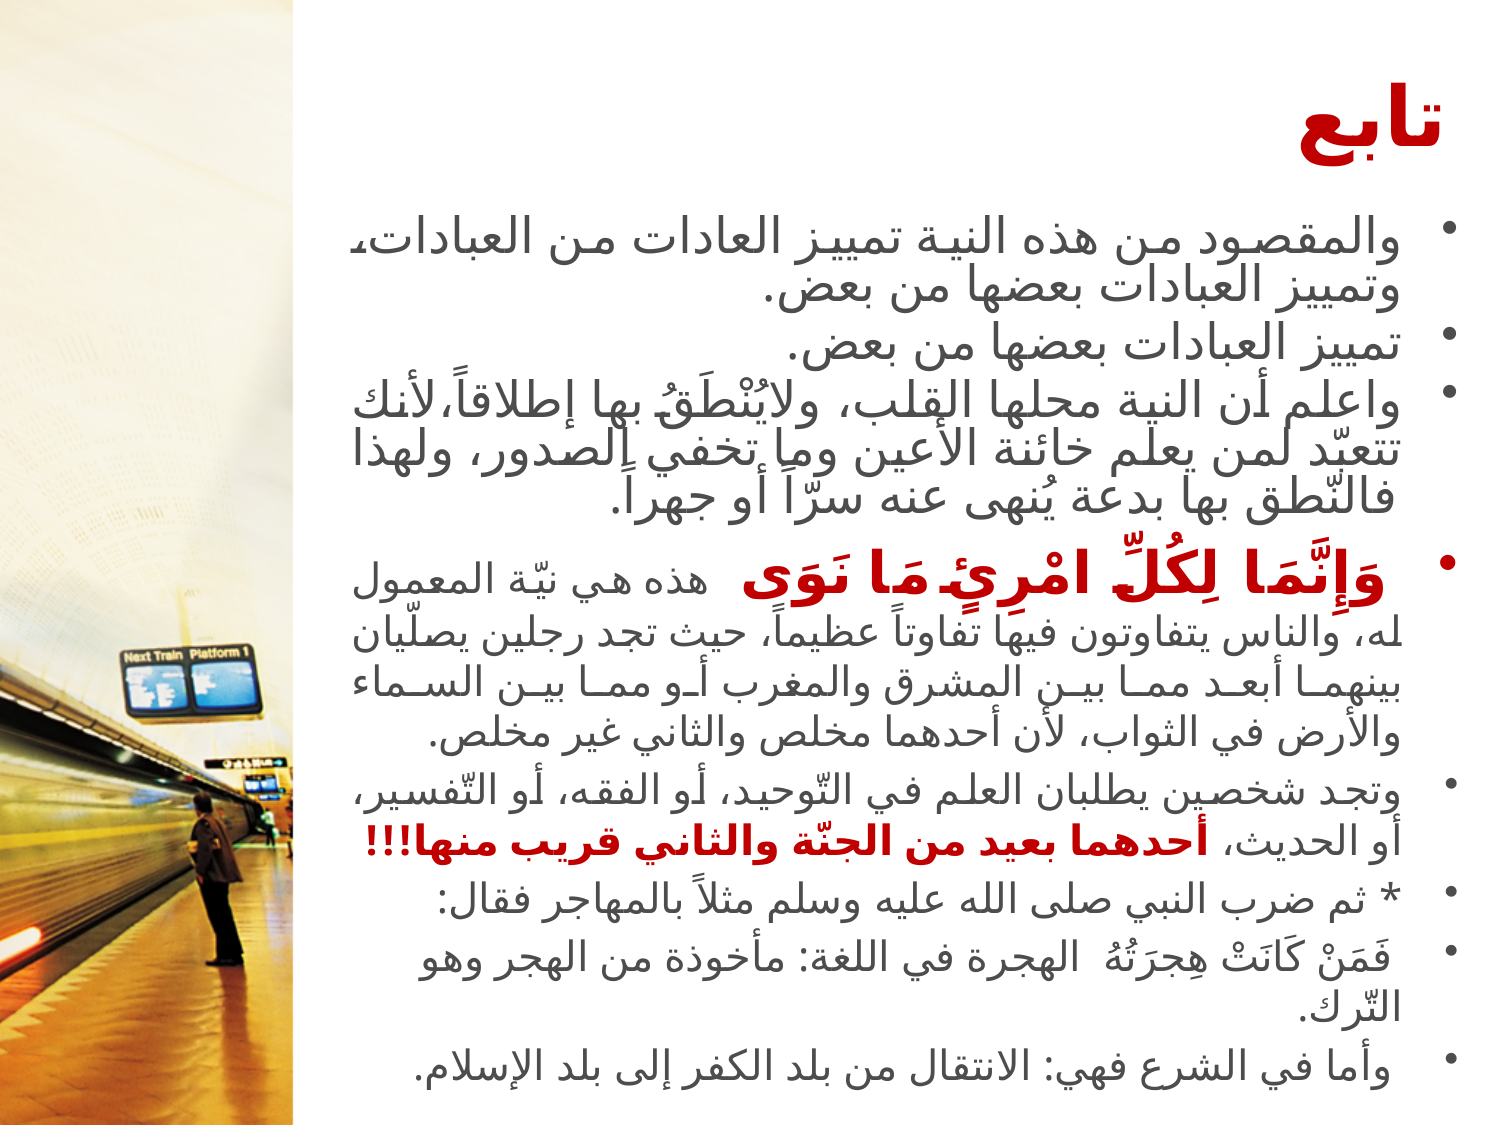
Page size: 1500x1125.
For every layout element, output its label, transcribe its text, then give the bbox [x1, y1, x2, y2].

picture [0, 0, 1500, 1125]
title تابع [324, 54, 1463, 173]
list والمقصود من هذه النية تمييز العادات من العبادات، وتمييز العبادات بعضها من بعض. تمييز العبادات بعضها من بعض. واعلم أن النية محلها القلب، ولايُنْطَقُ بها إطلاقاً،لأنك تتعبّد لمن يعلم خائنة الأعين وما تخفي الصدور، ولهذا فالنّطق بها بدعة يُنهى عنه سرّاً أو جهراً. وَإِنَّمَا لِكُلِّ امْرِئٍ مَا نَوَى هذه هي نيّة المعمول له، والناس يتفاوتون فيها تفاوتاً عظيماً، حيث تجد رجلين يصلّيان بينهما أبعد مما بين المشرق والمغرب أو مما بين السماء والأرض في الثواب، لأن أحدهما مخلص والثاني غير مخلص. وتجد شخصين يطلبان العلم في التّوحيد، أو الفقه، أو التّفسير، أو الحديث، أحدهما بعيد من الجنّة والثاني قريب منها!!! * ثم ضرب النبي صلى الله عليه وسلم مثلاً بالمهاجر فقال: فَمَنْ كَانَتْ هِجرَتُهُ الهجرة في اللغة: مأخوذة من الهجر وهو التّرك. وأما في الشرع فهي: الانتقال من بلد الكفر إلى بلد الإسلام. [336, 207, 1475, 1125]
